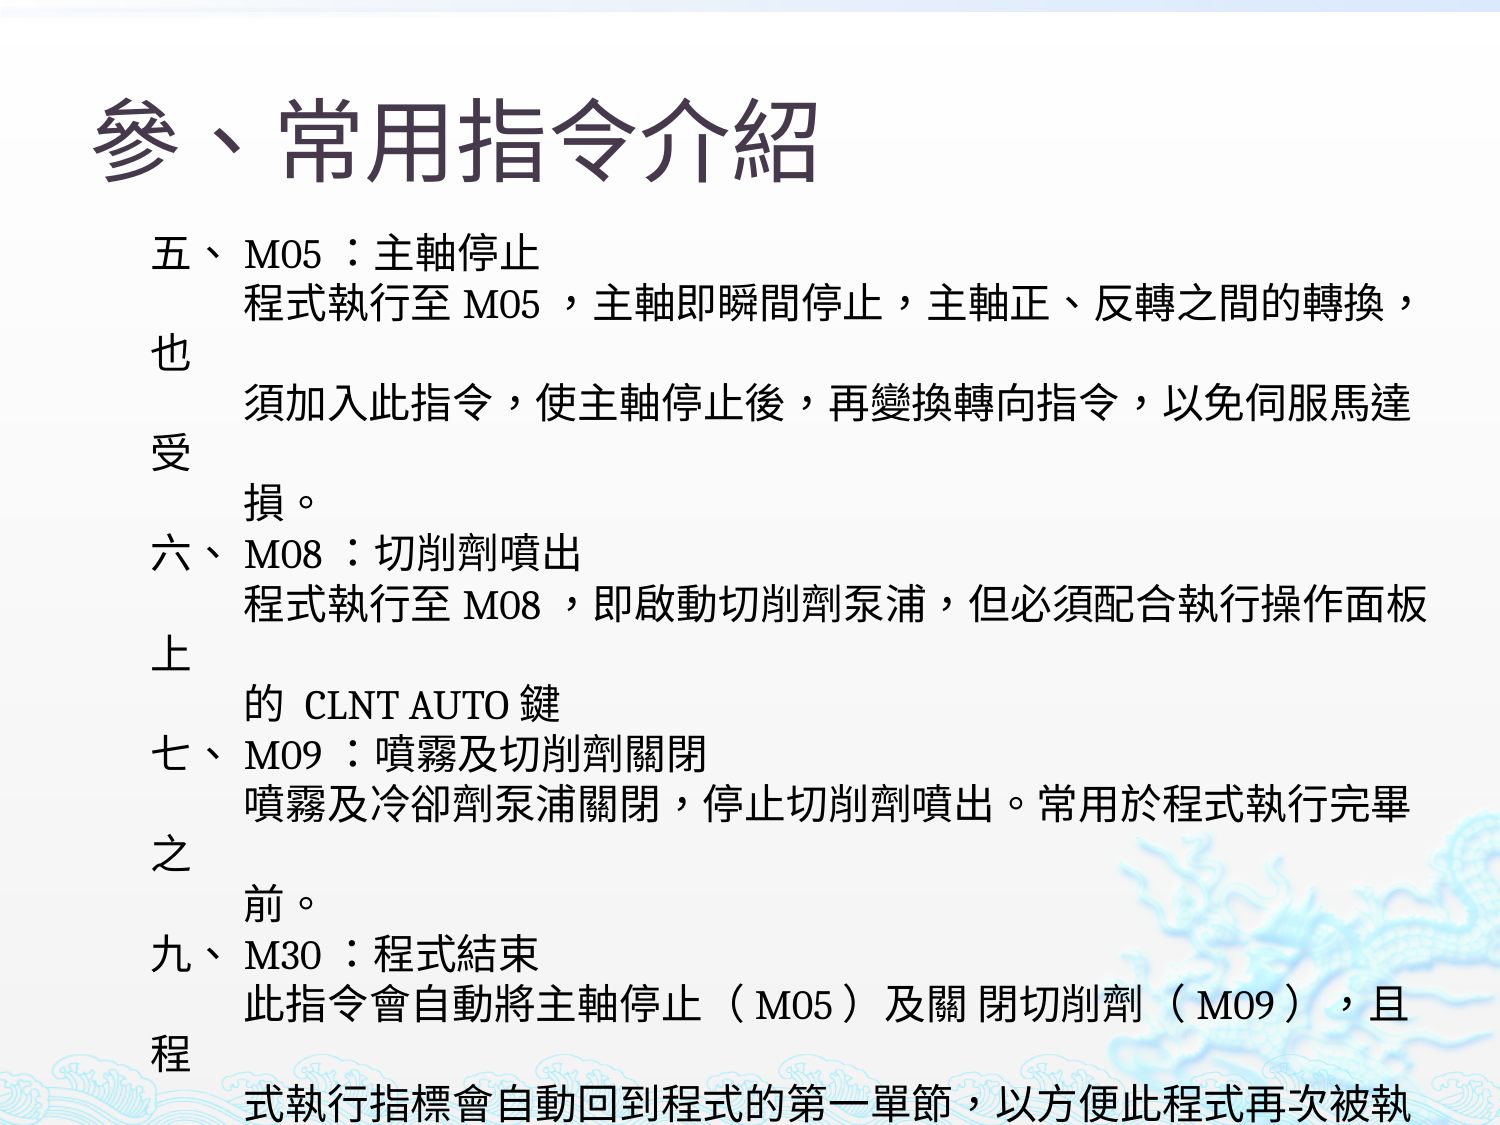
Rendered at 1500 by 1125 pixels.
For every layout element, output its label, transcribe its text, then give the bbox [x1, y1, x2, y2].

text_box 五、M05：主軸停止 程式執行至M05，主軸即瞬間停止，主軸正、反轉之間的轉換，也 須加入此指令，使主軸停止後，再變換轉向指令，以免伺服馬達受 損。 六、M08：切削劑噴出 程式執行至M08，即啟動切削劑泵浦，但必須配合執行操作面板上 的 CLNT AUTO鍵 七、M09：噴霧及切削劑關閉 噴霧及冷卻劑泵浦關閉，停止切削劑噴出。常用於程式執行完畢之 前。 九、M30：程式結束 此指令會自動將主軸停止（M05）及關 閉切削劑（M09），且程 式執行指標會自動回到程式的第一單節，以方便此程式再次被執行。 [135, 219, 1459, 1125]
title 參、常用指令介紹 [75, 45, 1425, 233]
